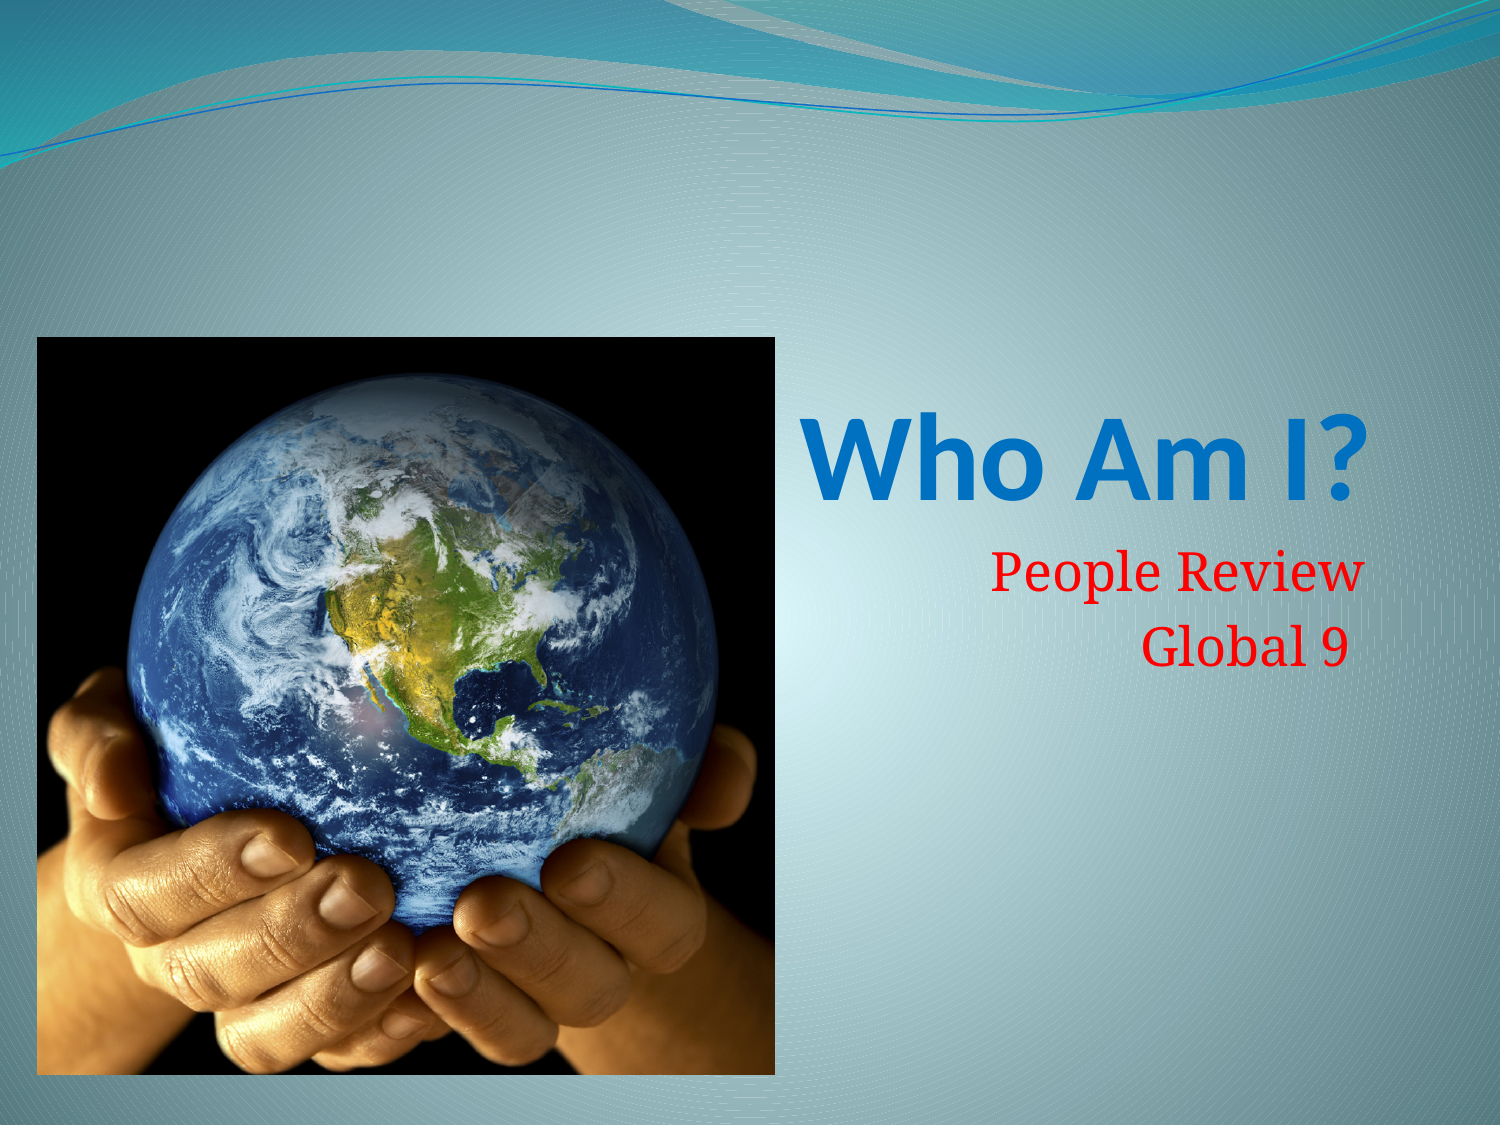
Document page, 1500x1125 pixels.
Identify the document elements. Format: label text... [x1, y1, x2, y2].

subtitle People Review Global 9 [782, 529, 1376, 818]
title Who Am I? [87, 224, 1376, 525]
picture [37, 337, 776, 1076]
